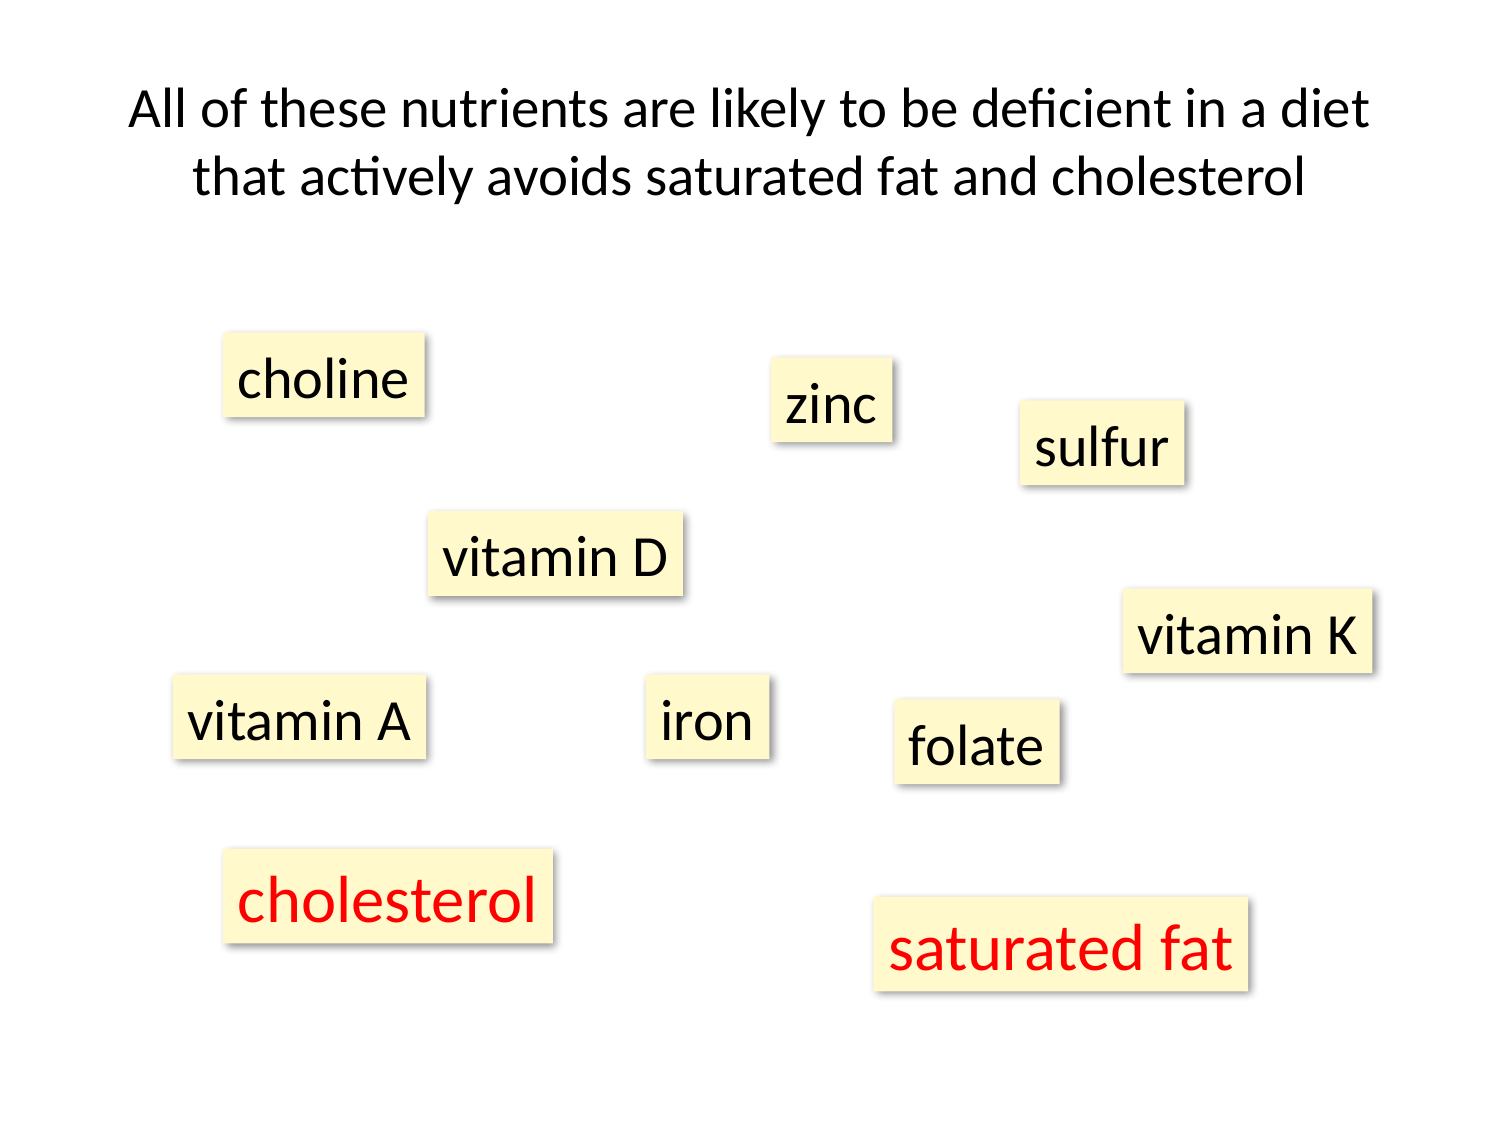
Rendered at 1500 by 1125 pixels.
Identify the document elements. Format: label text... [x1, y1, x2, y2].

text_box vitamin A [172, 674, 427, 760]
text_box vitamin D [427, 511, 683, 596]
text_box zinc [771, 357, 893, 443]
text_box vitamin K [1122, 588, 1373, 674]
text_box sulfur [1019, 400, 1185, 486]
text_box choline [222, 332, 425, 418]
text_box cholesterol [223, 848, 553, 944]
text_box saturated fat [873, 896, 1249, 992]
text_box folate [894, 699, 1060, 785]
title All of these nutrients are likely to be deficient in a diet that actively avoids saturated fat and cholesterol [75, 45, 1425, 233]
text_box iron [645, 674, 770, 760]
